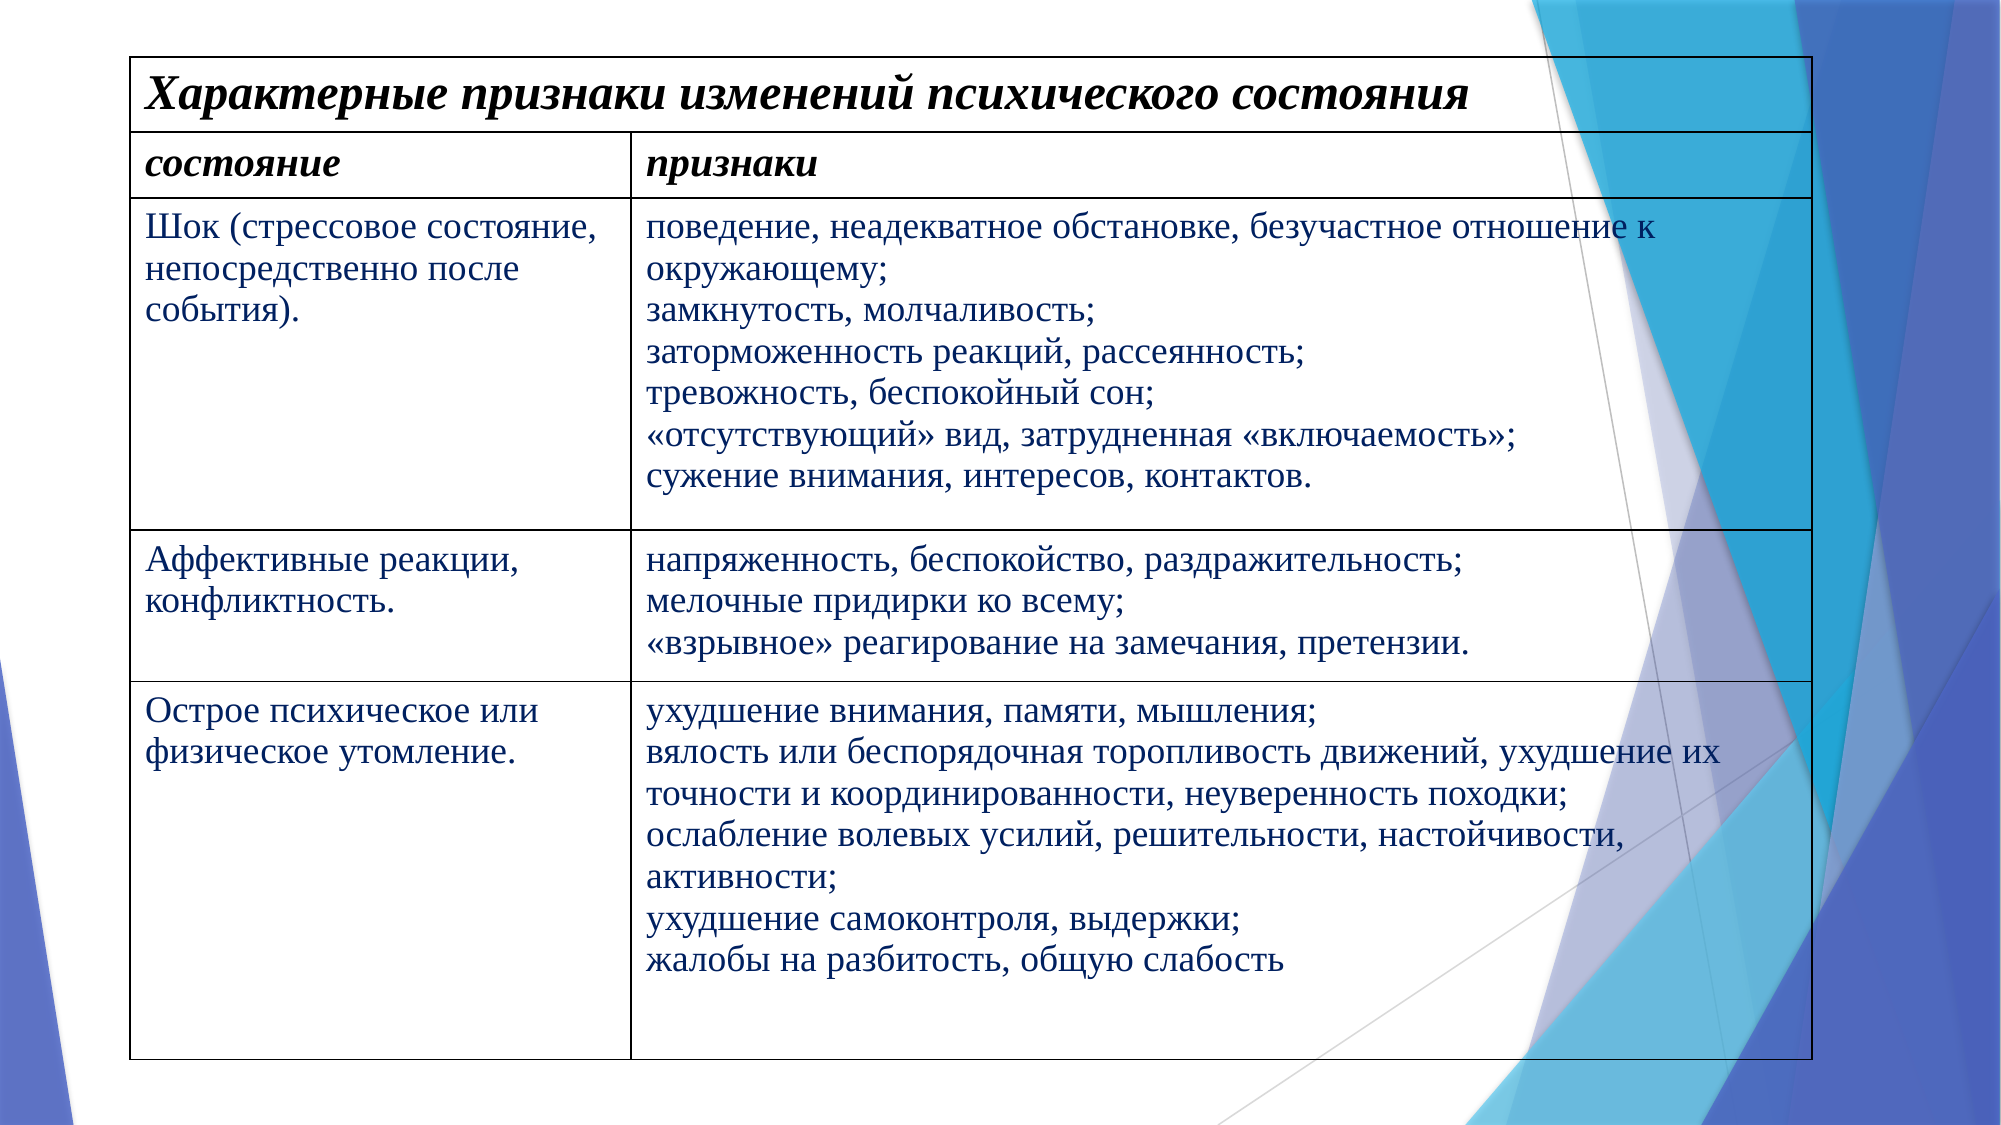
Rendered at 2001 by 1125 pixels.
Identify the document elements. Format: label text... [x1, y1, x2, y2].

table_cell признаки [632, 133, 1811, 197]
table_cell напряженность, беспокойство, раздражительность; мелочные придирки ко всему; «взрывное» реагирование на замечания, претензии. [632, 531, 1811, 681]
table_cell поведение, неадекватное обстановке, безучастное отношение к окружающему; замкнутость, молчаливость; заторможенность реакций, рассеянность; тревожность, беспокойный сон; «отсутствующий» вид, затрудненная «включаемость»; сужение внимания, интересов, контактов. [632, 199, 1811, 529]
table_cell Аффективные реакции, конфликтность. [131, 531, 630, 681]
table_cell Шок (стрессовое состояние, непосредственно после события). [131, 199, 630, 529]
table_cell состояние [131, 133, 630, 197]
table_cell Острое психическое или физическое утомление. [131, 682, 630, 1059]
table_header Характерные признаки изменений психического состояния [131, 58, 1811, 131]
table_cell ухудшение внимания, памяти, мышления; вялость или беспорядочная торопливость движений, ухудшение их точности и координированности, неуверенность походки; ослабление волевых усилий, решительности, настойчивости, активности; ухудшение самоконтроля, выдержки; жалобы на разбитость, общую слабость [632, 682, 1811, 1059]
